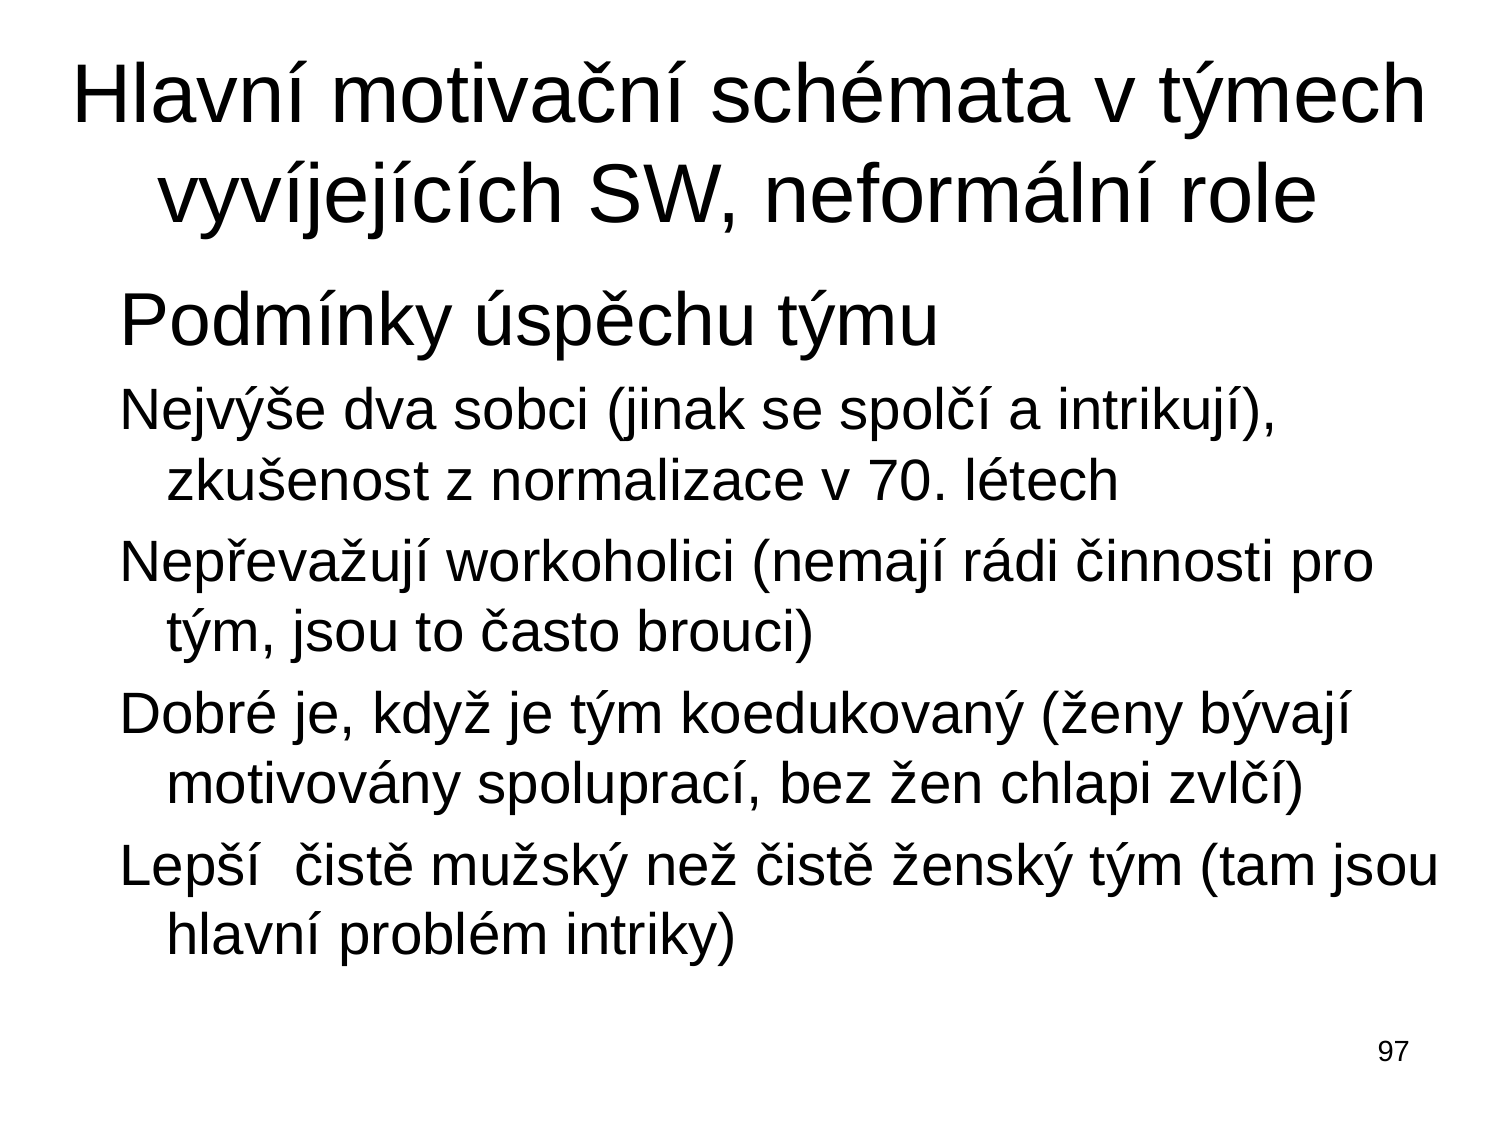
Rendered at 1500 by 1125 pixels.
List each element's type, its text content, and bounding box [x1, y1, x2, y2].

title Hlavní motivační schémata v týmech vyvíjejících SW, neformální role [29, 44, 1471, 233]
slide_number 97 [1074, 1036, 1426, 1103]
list Podmínky úspěchu týmu Nejvýše dva sobci (jinak se spolčí a intrikují), zkušenost z normalizace v 70. létech Nepřevažují workoholici (nemají rádi činnosti pro tým, jsou to často brouci) Dobré je, když je tým koedukovaný (ženy bývají motivovány spoluprací, bez žen chlapi zvlčí) Lepší čistě mužský než čistě ženský tým (tam jsou hlavní problém intriky) [29, 262, 1471, 1036]
